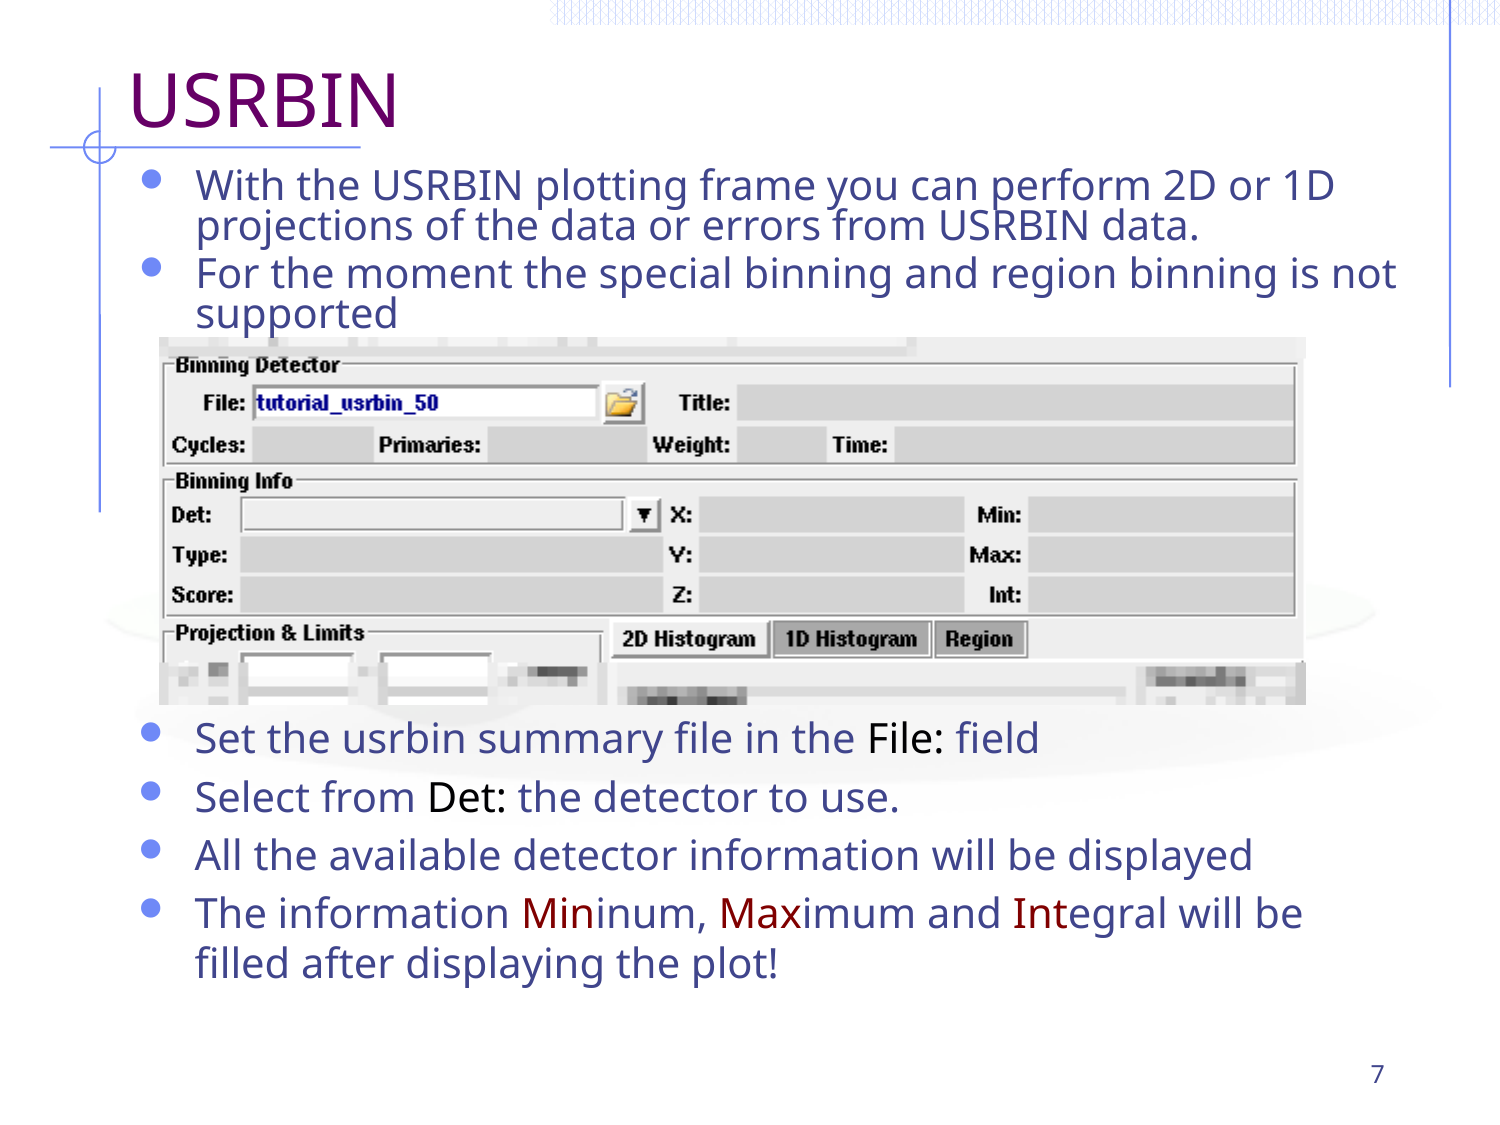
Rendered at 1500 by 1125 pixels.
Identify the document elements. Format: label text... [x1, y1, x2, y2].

title USRBIN [112, 49, 1388, 151]
picture [100, 337, 1447, 827]
text_box With the USRBIN plotting frame you can perform 2D or 1D projections of the data or errors from USRBIN data. For the moment the special binning and region binning is not supported [123, 160, 1424, 398]
slide_number 7 [1137, 1049, 1401, 1101]
list Set the usrbin summary file in the File: field Select from Det: the detector to use. All the available detector information will be displayed The information Mininum, Maximum and Integral will be filled after displaying the plot! [122, 704, 1424, 1048]
